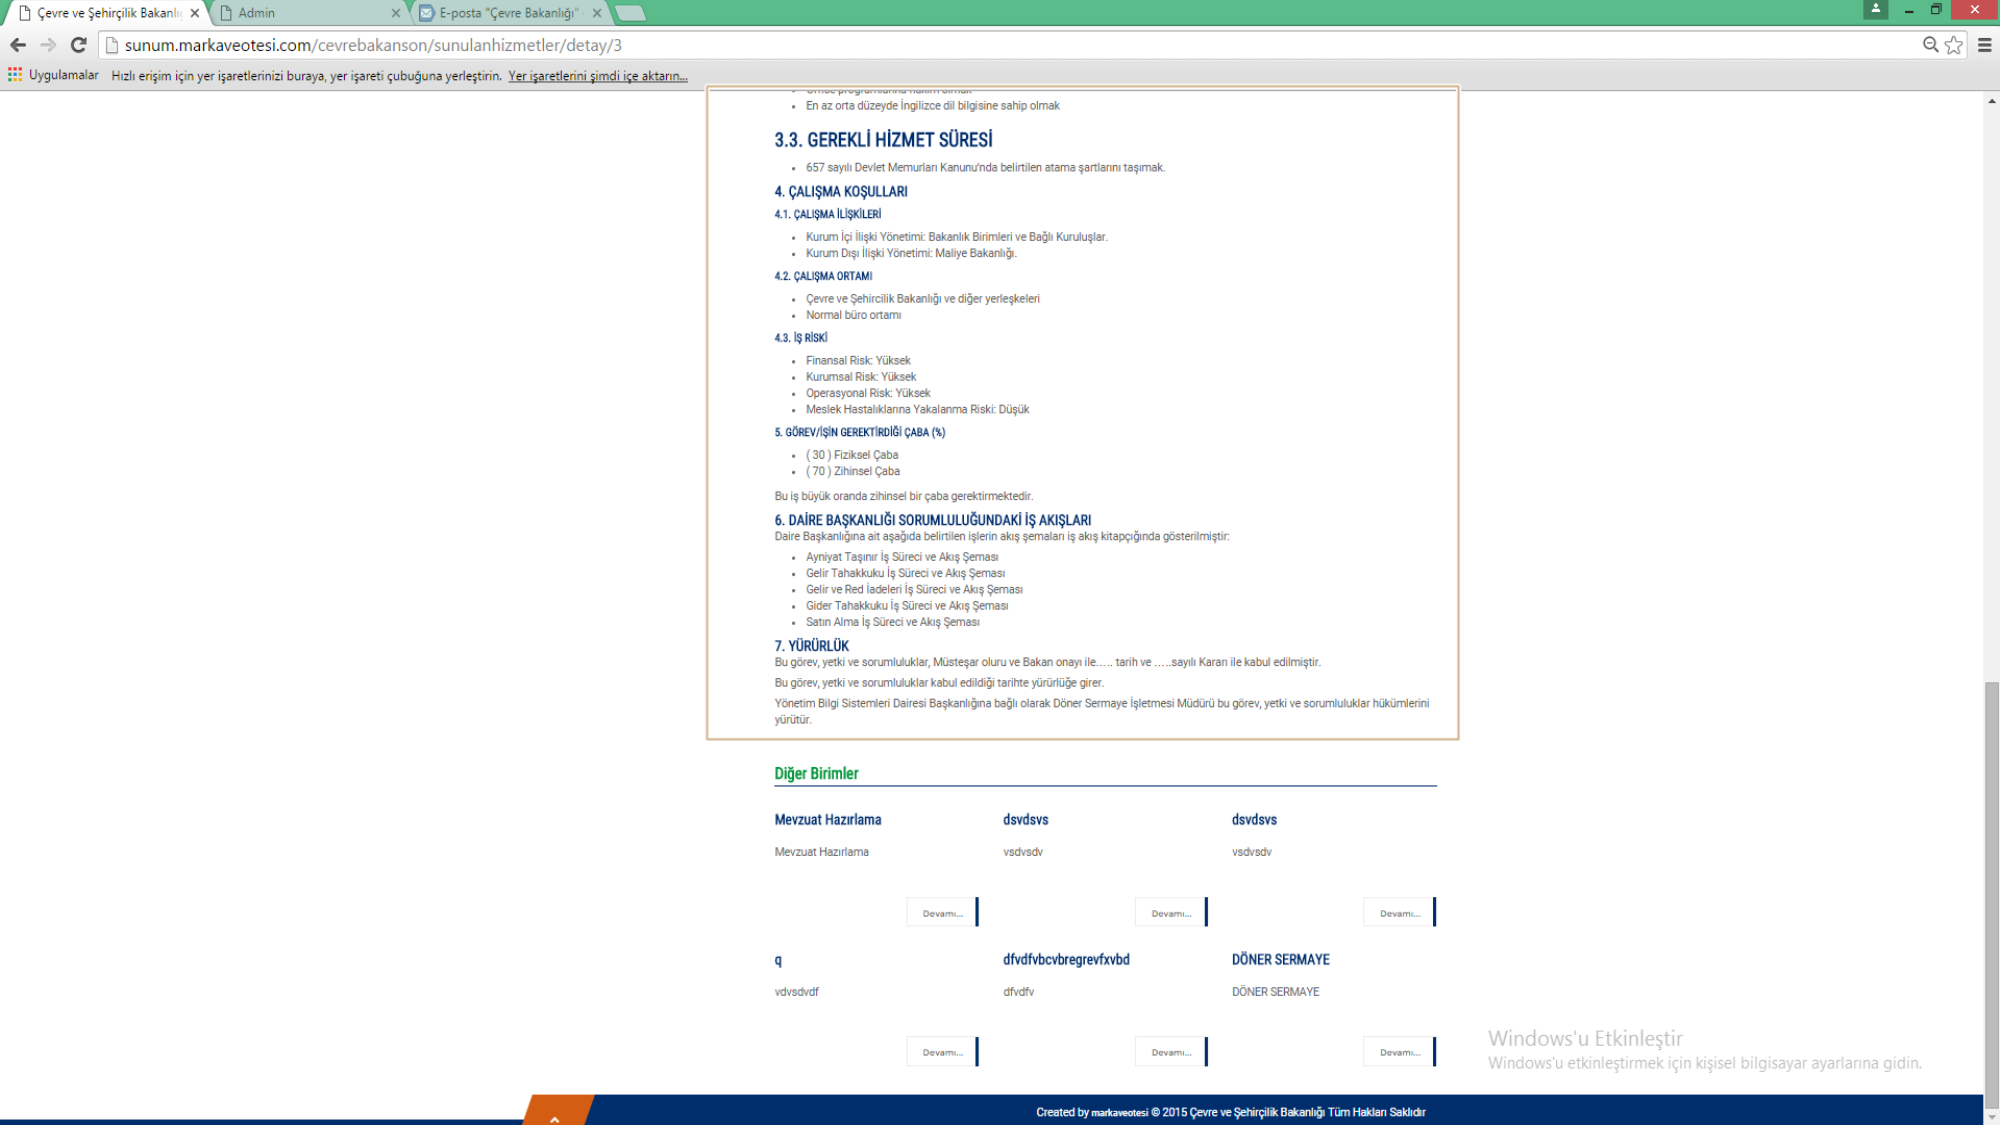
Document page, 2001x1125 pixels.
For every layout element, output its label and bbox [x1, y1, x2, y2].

list [0, 0, 2000, 1125]
